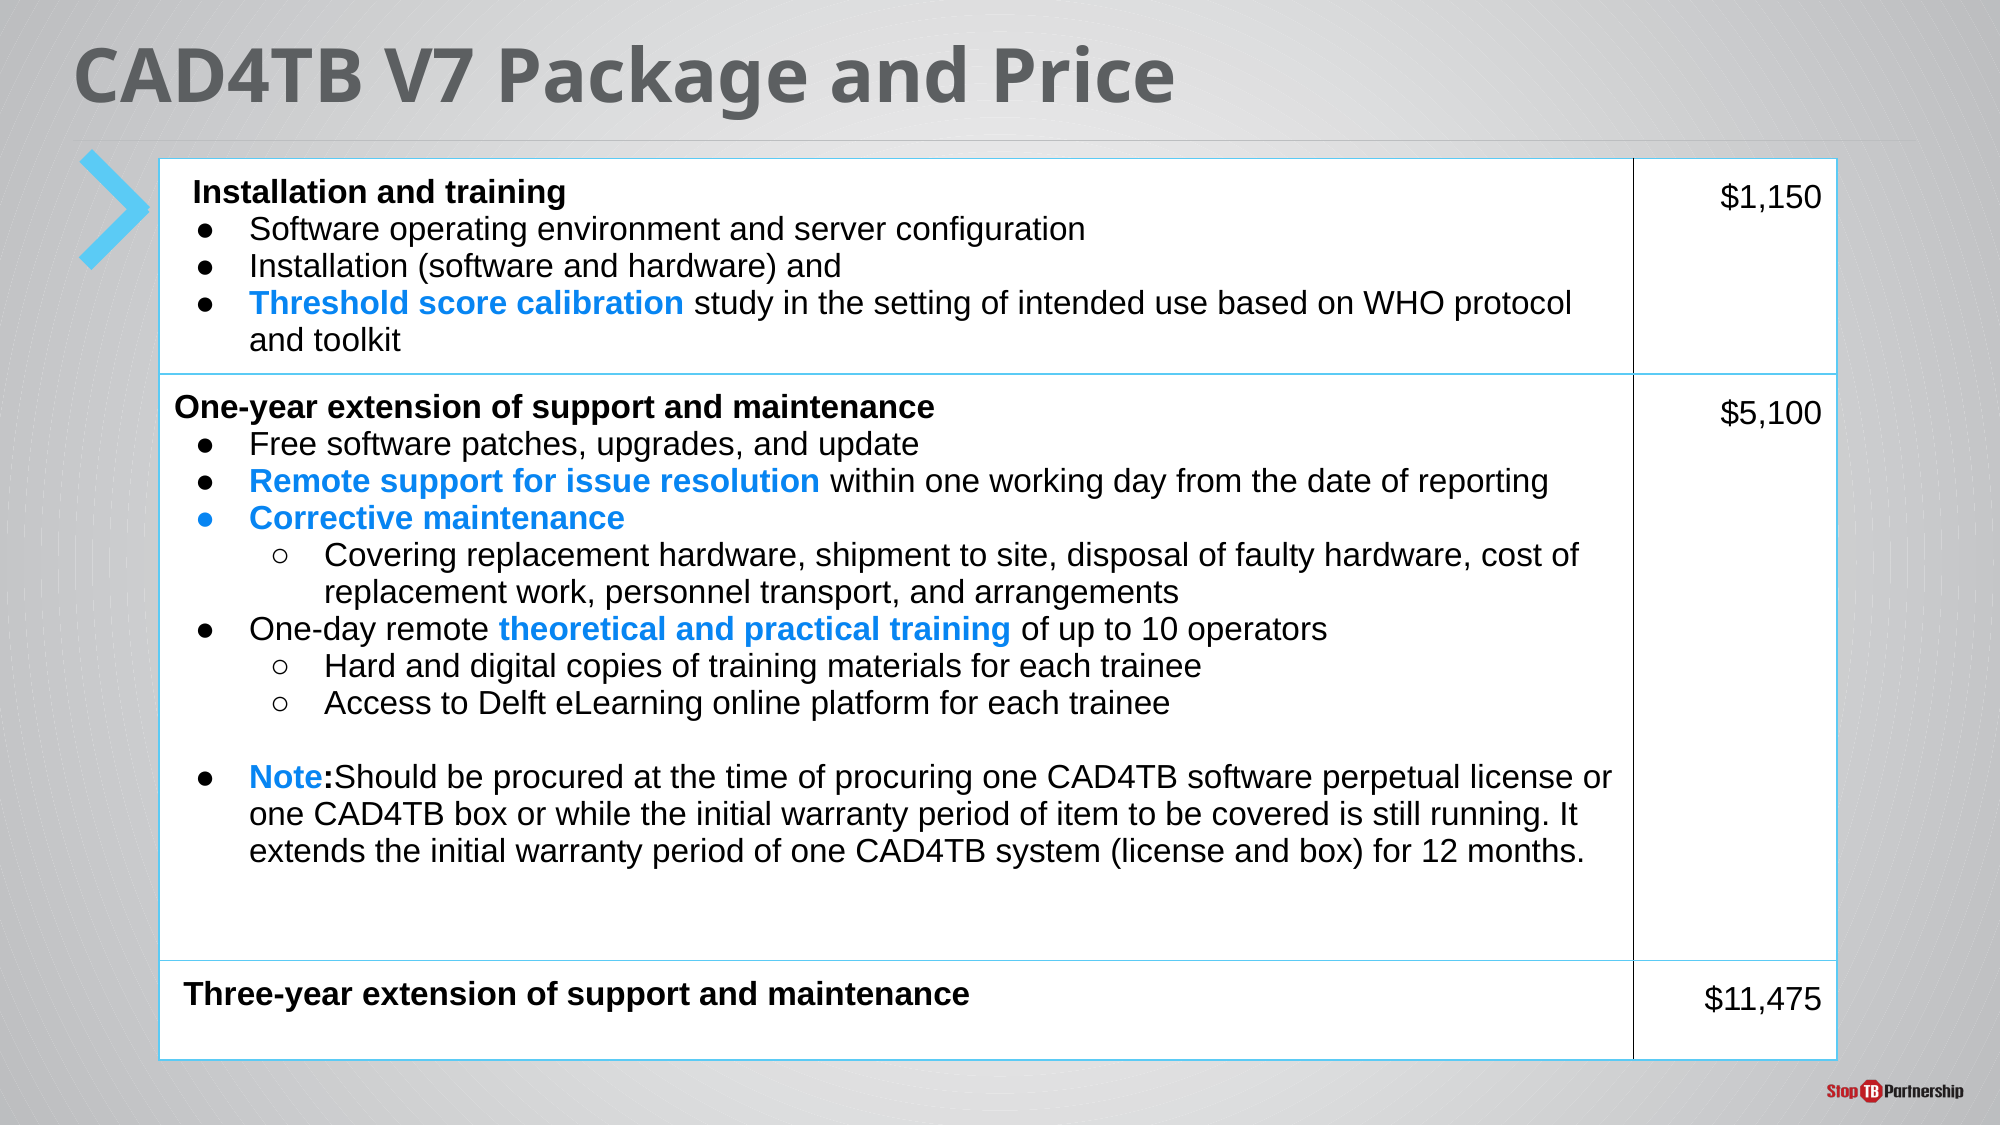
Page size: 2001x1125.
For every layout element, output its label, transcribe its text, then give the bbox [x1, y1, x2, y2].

table_cell Three-year extension of support and maintenance [160, 961, 1633, 1059]
table_cell One-year extension of support and maintenance Free software patches, upgrades, and update Remote support for issue resolution within one working day from the date of reporting Corrective maintenance Covering replacement hardware, shipment to site, disposal of faulty hardware, cost of replacement work, personnel transport, and arrangements One-day remote theoretical and practical training of up to 10 operators Hard and digital copies of training materials for each trainee Access to Delft eLearning online platform for each trainee Note:Should be procured at the time of procuring one CAD4TB software perpetual license or one CAD4TB box or while the initial warranty period of item to be covered is still running. It extends the initial warranty period of one CAD4TB system (license and box) for 12 months. [160, 375, 1633, 960]
table_cell $11,475 [1634, 961, 1836, 1059]
table_header Installation and training Software operating environment and server configuration Installation (software and hardware) and Threshold score calibration study in the setting of intended use based on WHO protocol and toolkit [160, 159, 1633, 373]
title CAD4TB V7 Package and Price [72, 15, 1855, 141]
picture [1826, 1079, 1965, 1104]
table_cell $5,100 [1634, 375, 1836, 960]
table_header $1,150 [1634, 159, 1836, 373]
